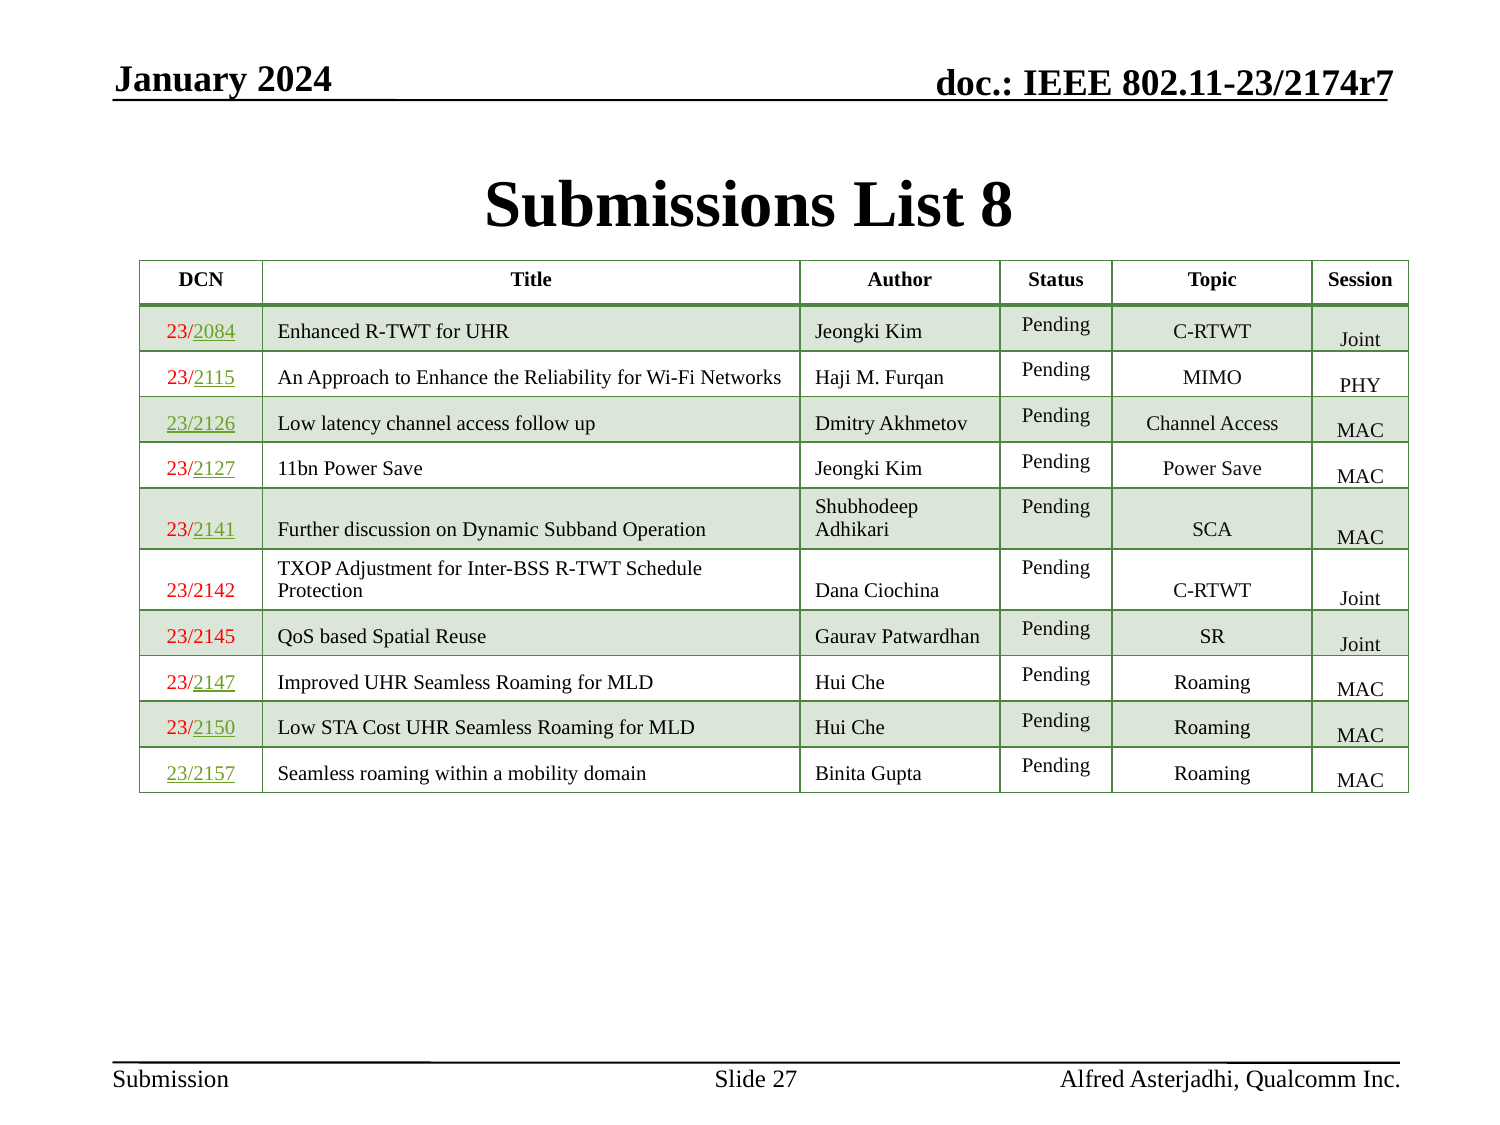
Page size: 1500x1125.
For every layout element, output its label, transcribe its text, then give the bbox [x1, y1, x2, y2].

table_cell 23/2147 [140, 656, 262, 700]
table_cell Pending [1001, 702, 1111, 746]
table_cell 11bn Power Save [263, 443, 799, 487]
table_cell 23/2157 [140, 748, 262, 792]
slide_number Slide 27 [712, 1061, 800, 1123]
table_header Status [1001, 261, 1111, 303]
table_cell 23/2150 [140, 702, 262, 746]
table_cell Channel Access [1113, 397, 1311, 441]
table_cell Power Save [1113, 443, 1311, 487]
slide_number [114, 54, 423, 100]
table_cell 23/2115 [140, 352, 262, 396]
table_cell MAC [1313, 748, 1408, 792]
table_cell Pending [1001, 748, 1111, 792]
table_cell Gaurav Patwardhan [801, 611, 999, 655]
table_header Title [263, 261, 799, 303]
table_cell Joint [1313, 550, 1408, 609]
table_cell Low latency channel access follow up [263, 397, 799, 441]
table_cell Low STA Cost UHR Seamless Roaming for MLD [263, 702, 799, 746]
table_cell 23/2145 [140, 611, 262, 655]
table_cell Pending [1001, 656, 1111, 700]
table_cell PHY [1313, 352, 1408, 396]
table_cell Jeongki Kim [801, 443, 999, 487]
table_cell 23/2084 [140, 307, 262, 350]
table_cell Roaming [1113, 656, 1311, 700]
table_cell Dana Ciochina [801, 550, 999, 609]
table_cell SR [1113, 611, 1311, 655]
table_cell MIMO [1113, 352, 1311, 396]
table_cell Further discussion on Dynamic Subband Operation [263, 489, 799, 548]
table_cell Pending [1001, 307, 1111, 350]
table_cell Enhanced R-TWT for UHR [263, 307, 799, 350]
table_cell MAC [1313, 702, 1408, 746]
table_cell 23/2126 [140, 397, 262, 441]
table_header DCN [140, 261, 262, 303]
table_cell Joint [1313, 611, 1408, 655]
table_cell Haji M. Furqan [801, 352, 999, 396]
table_cell 23/2142 [140, 550, 262, 609]
table_cell C-RTWT [1113, 550, 1311, 609]
table_cell Pending [1001, 443, 1111, 487]
footer Alfred Asterjadhi, Qualcomm Inc. [878, 1061, 1402, 1093]
table_cell 23/2127 [140, 443, 262, 487]
table_cell Hui Che [801, 656, 999, 700]
table_cell 23/2141 [140, 489, 262, 548]
table_cell Pending [1001, 397, 1111, 441]
table_cell Binita Gupta [801, 748, 999, 792]
table_cell Seamless roaming within a mobility domain [263, 748, 799, 792]
title Submissions List 8 [112, 112, 1388, 288]
table_header Session [1313, 261, 1408, 303]
table_cell Roaming [1113, 748, 1311, 792]
table_cell Dmitry Akhmetov [801, 397, 999, 441]
table_cell Pending [1001, 489, 1111, 548]
table_cell Improved UHR Seamless Roaming for MLD [263, 656, 799, 700]
table_cell MAC [1313, 489, 1408, 548]
table_cell Jeongki Kim [801, 307, 999, 350]
table_header Author [801, 261, 999, 303]
table_cell An Approach to Enhance the Reliability for Wi-Fi Networks [263, 352, 799, 396]
table_cell C-RTWT [1113, 307, 1311, 350]
table_cell MAC [1313, 397, 1408, 441]
table_cell MAC [1313, 443, 1408, 487]
table_cell QoS based Spatial Reuse [263, 611, 799, 655]
table_cell TXOP Adjustment for Inter-BSS R-TWT Schedule Protection [263, 550, 799, 609]
table_cell Roaming [1113, 702, 1311, 746]
table_cell Pending [1001, 352, 1111, 396]
table_cell Hui Che [801, 702, 999, 746]
table_cell Pending [1001, 550, 1111, 609]
table_cell Pending [1001, 611, 1111, 655]
table_cell Joint [1313, 307, 1408, 350]
table_cell MAC [1313, 656, 1408, 700]
table_cell SCA [1113, 489, 1311, 548]
table_header Topic [1113, 261, 1311, 303]
table_cell Shubhodeep Adhikari [801, 489, 999, 548]
